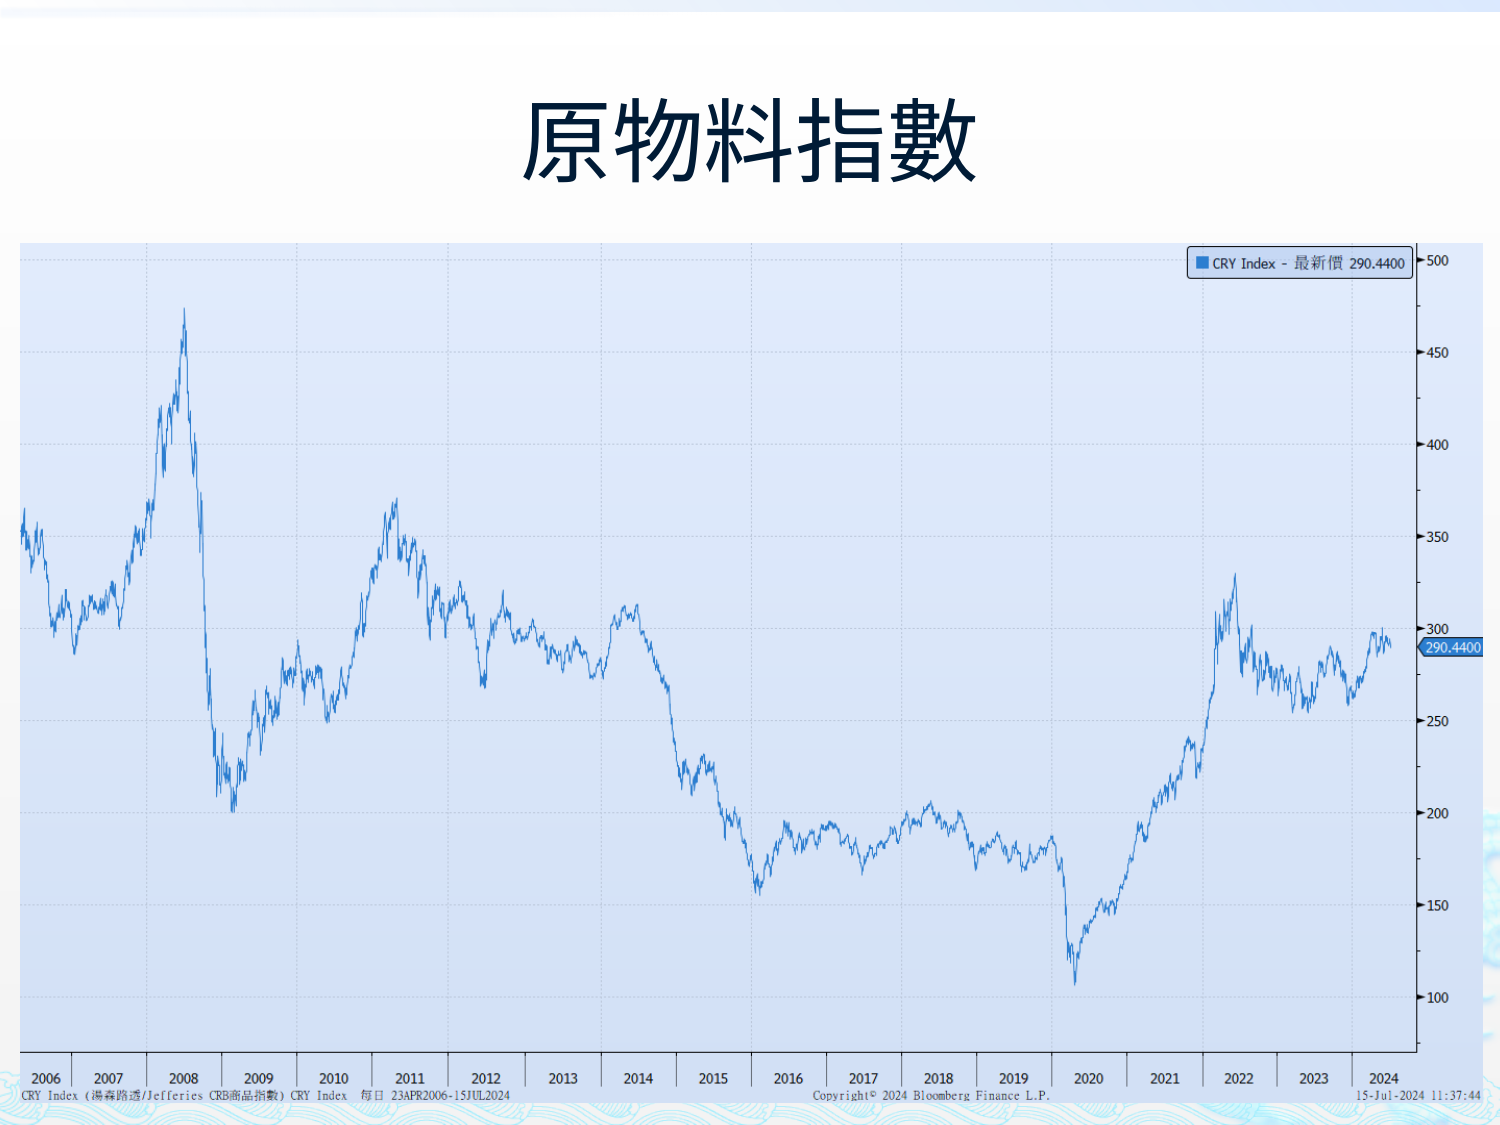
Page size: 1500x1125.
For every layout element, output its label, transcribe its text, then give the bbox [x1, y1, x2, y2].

title 原物料指數 [75, 45, 1425, 233]
picture [20, 243, 1483, 1104]
